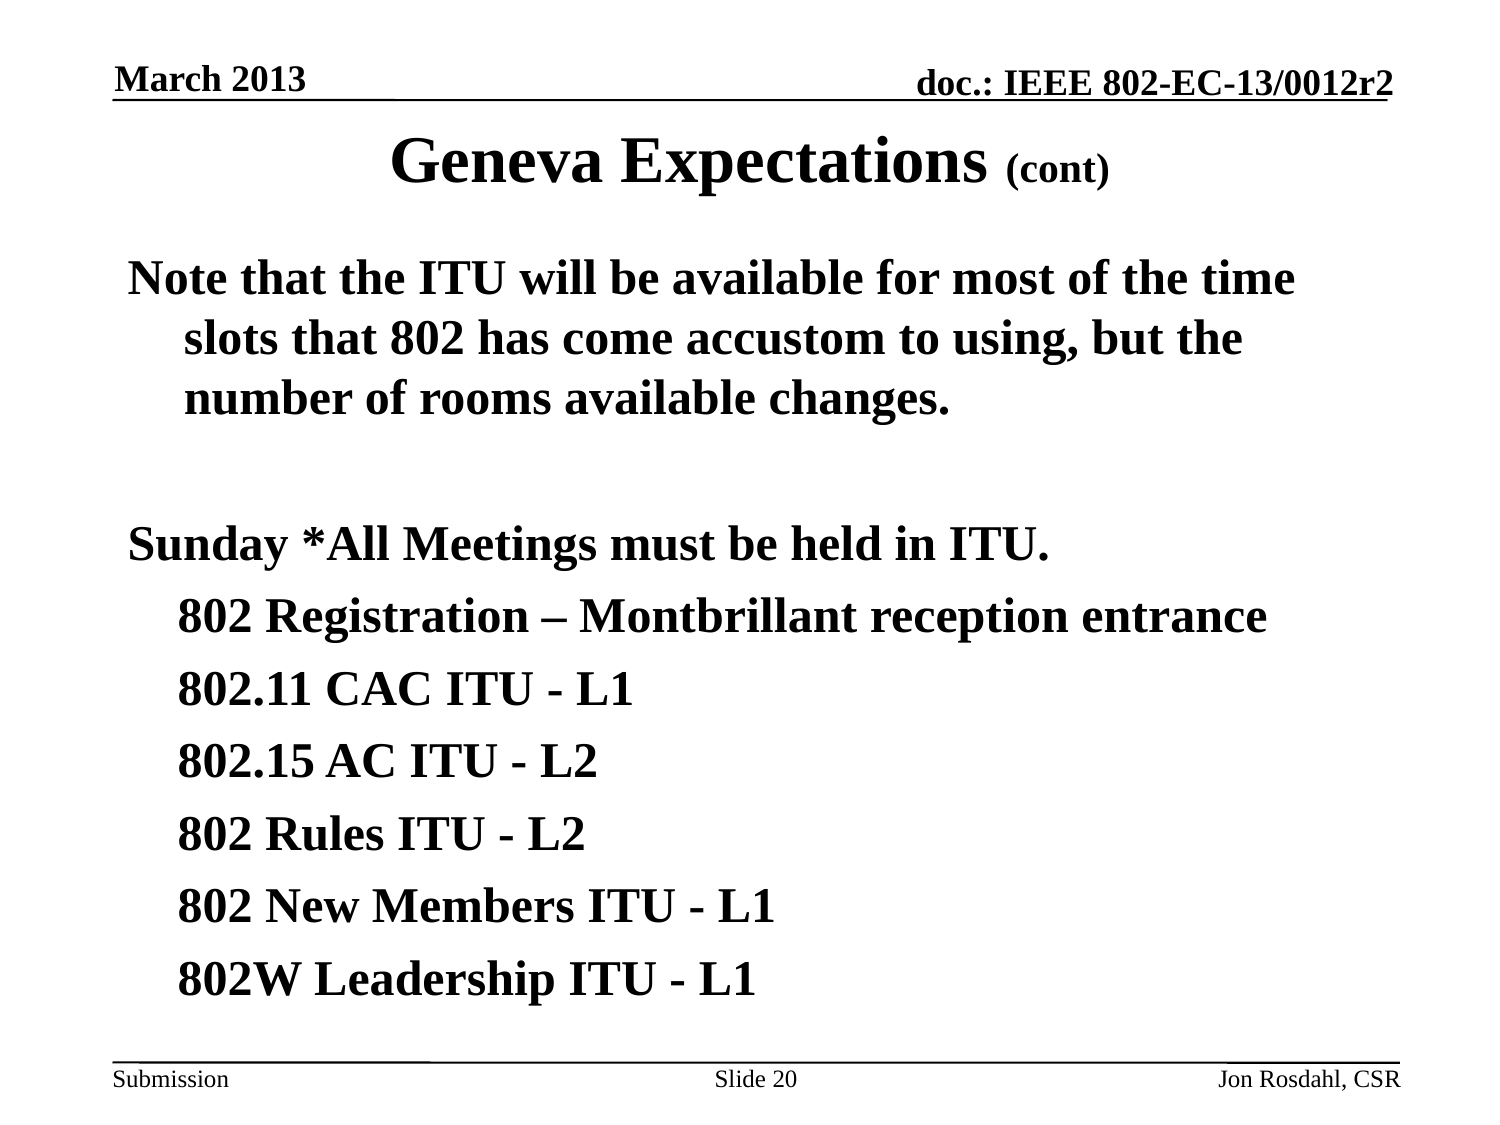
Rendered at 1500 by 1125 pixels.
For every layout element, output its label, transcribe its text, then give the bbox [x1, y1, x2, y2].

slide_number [114, 54, 423, 100]
slide_number Slide 20 [712, 1061, 800, 1123]
footer Jon Rosdahl, CSR [878, 1061, 1402, 1093]
title Geneva Expectations (cont) [112, 112, 1388, 201]
list Note that the ITU will be available for most of the time slots that 802 has come accustom to using, but the number of rooms available changes. Sunday *All Meetings must be held in ITU. 802 Registration – Montbrillant reception entrance 802.11 CAC ITU ‐ L1 802.15 AC ITU ‐ L2 802 Rules ITU ‐ L2 802 New Members ITU ‐ L1 802W Leadership ITU ‐ L1 [112, 237, 1388, 1000]
